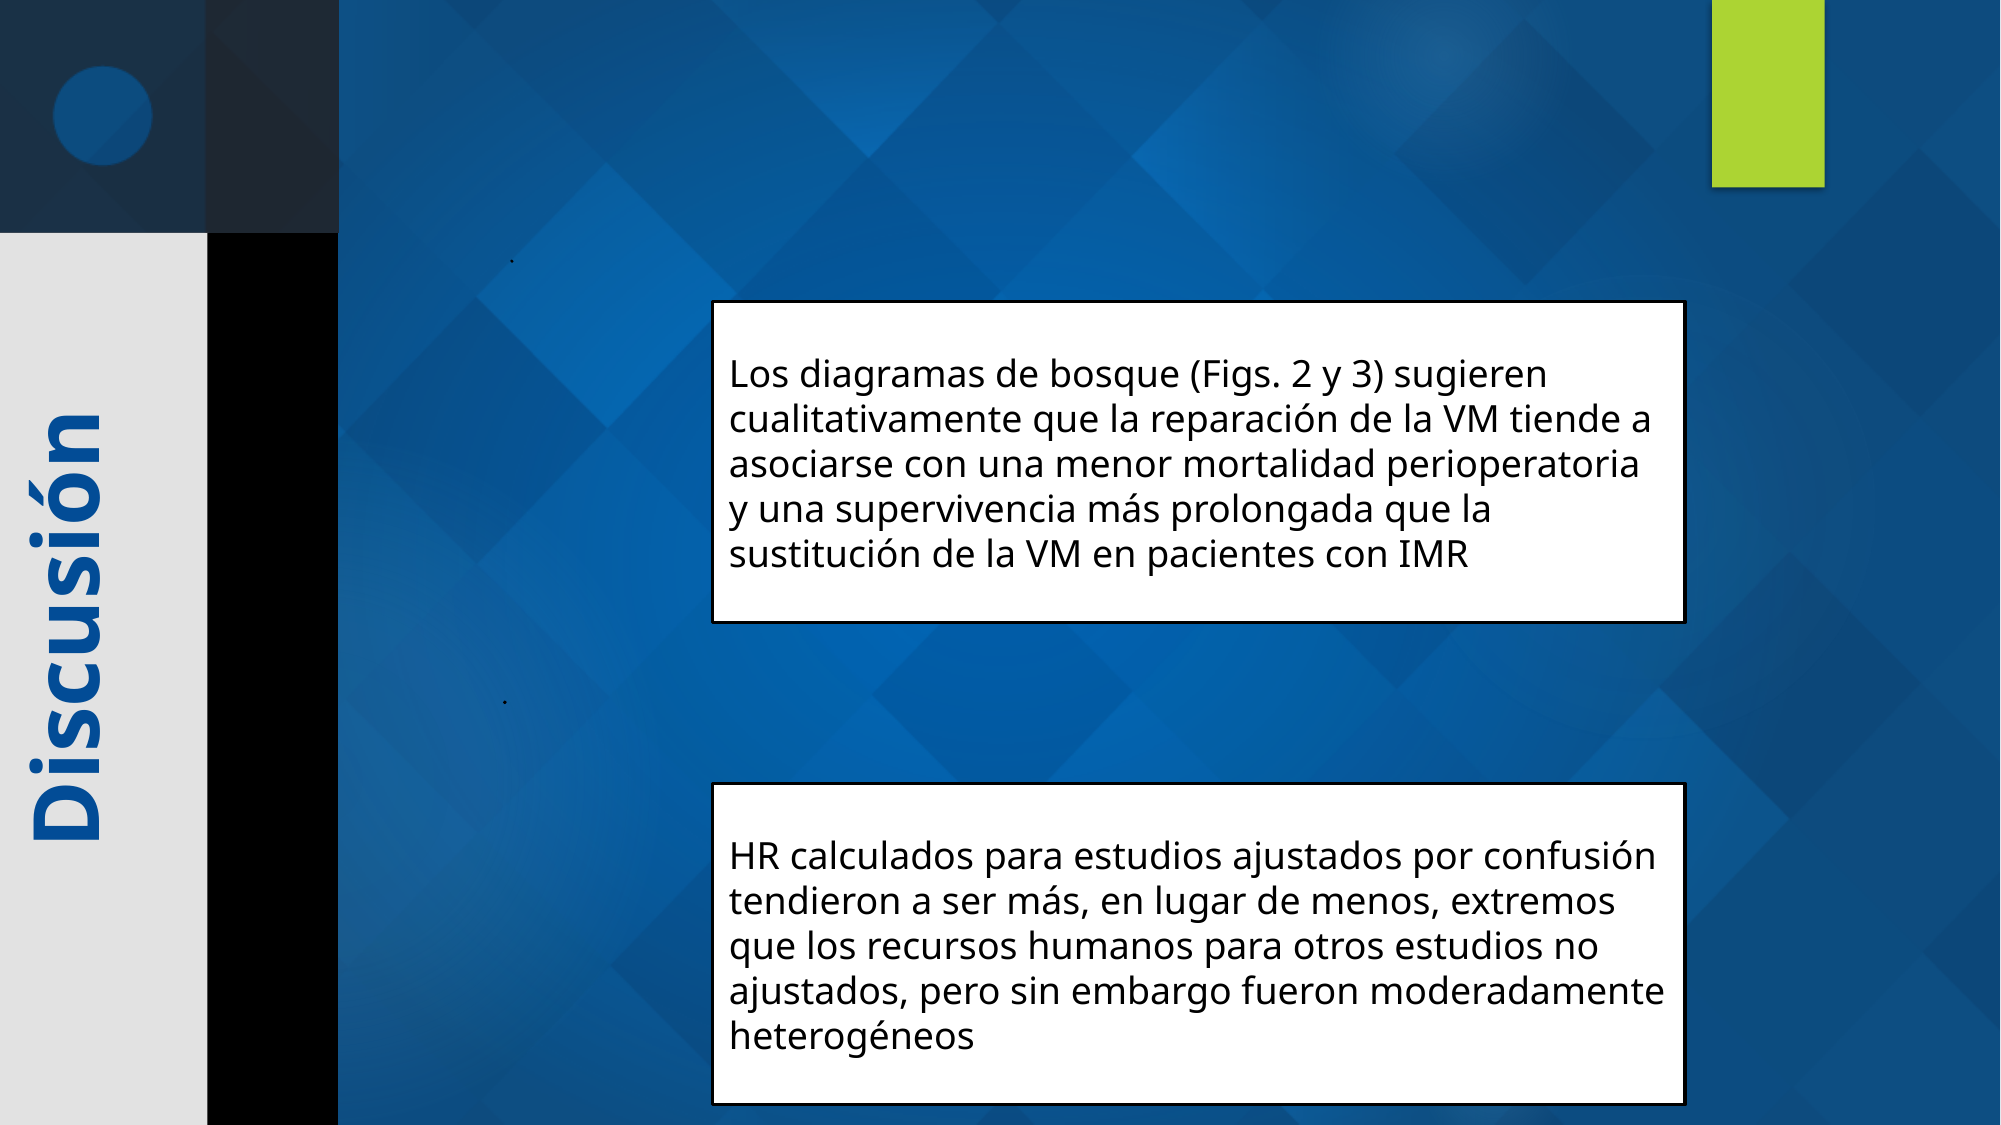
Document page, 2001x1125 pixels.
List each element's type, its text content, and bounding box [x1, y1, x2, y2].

title Discusión [0, 232, 210, 1026]
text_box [499, 0, 1686, 1125]
picture [1686, 0, 2001, 1125]
picture [0, 0, 499, 1125]
